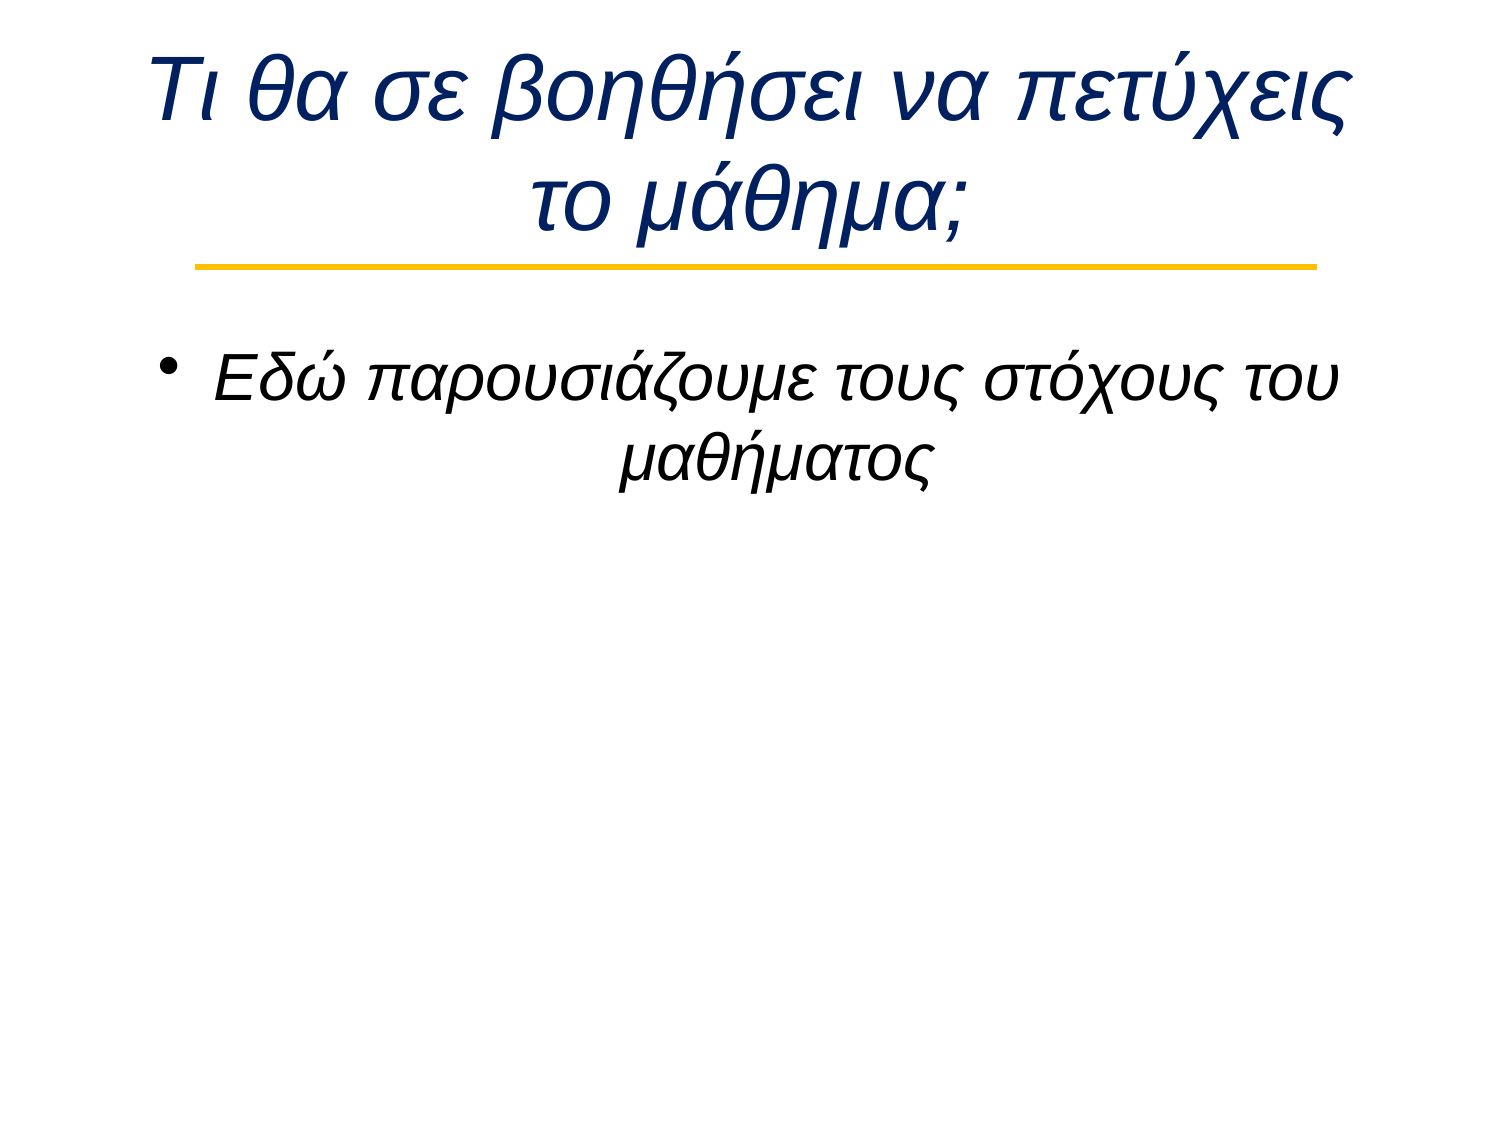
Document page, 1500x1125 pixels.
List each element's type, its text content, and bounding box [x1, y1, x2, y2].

list Εδώ παρουσιάζουμε τους στόχους του μαθήματος [75, 326, 1425, 1005]
title Τι θα σε βοηθήσει να πετύχεις το μάθημα; [75, 45, 1425, 233]
